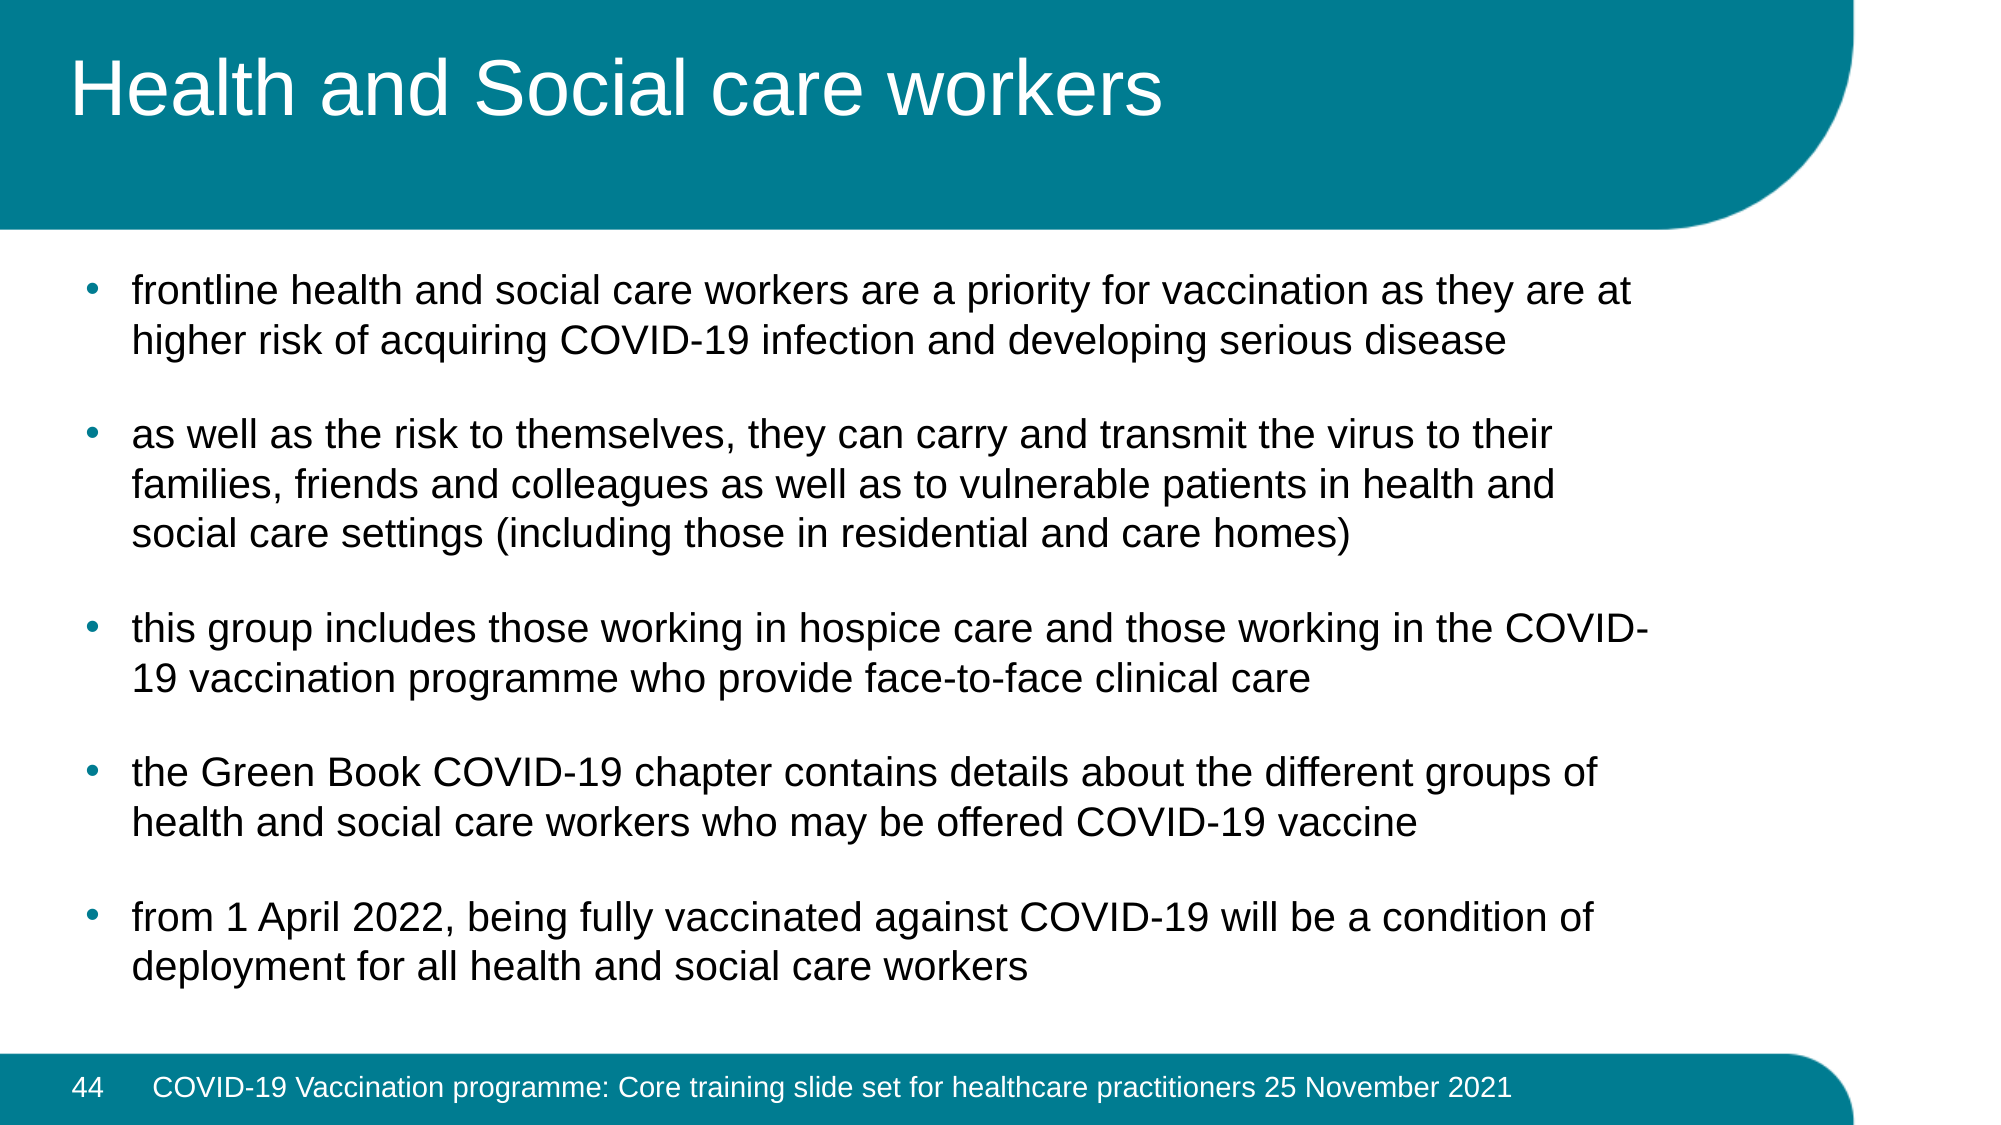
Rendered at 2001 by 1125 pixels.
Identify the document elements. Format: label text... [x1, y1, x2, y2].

title Health and Social care workers [54, 39, 1780, 200]
footer COVID-19 Vaccination programme: Core training slide set for healthcare practitioners 25 November 2021 [137, 1056, 1780, 1116]
slide_number 44 [21, 1056, 120, 1117]
list frontline health and social care workers are a priority for vaccination as they are at higher risk of acquiring COVID-19 infection and developing serious disease as well as the risk to themselves, they can carry and transmit the virus to their families, friends and colleagues as well as to vulnerable patients in health and social care settings (including those in residential and care homes) this group includes those working in hospice care and those working in the COVID-19 vaccination programme who provide face-to-face clinical care the Green Book COVID-19 chapter contains details about the different groups of health and social care workers who may be offered COVID-19 vaccine from 1 April 2022, being fully vaccinated against COVID-19 will be a condition of deployment for all health and social care workers [70, 255, 1677, 1000]
